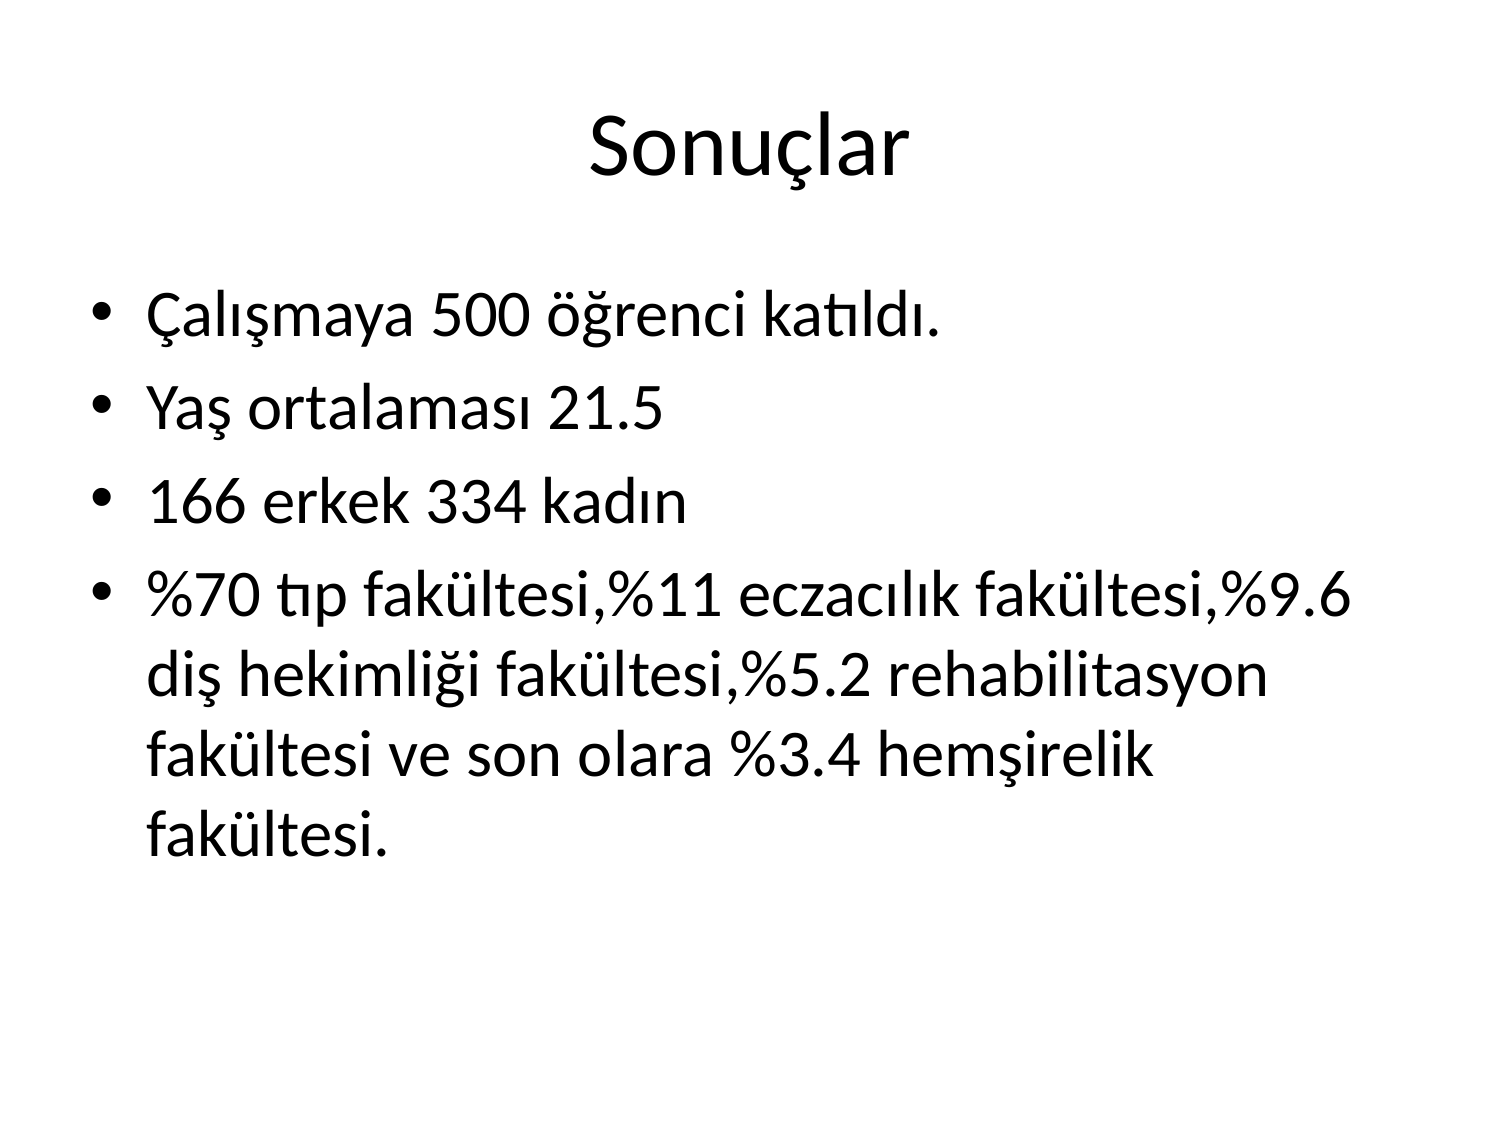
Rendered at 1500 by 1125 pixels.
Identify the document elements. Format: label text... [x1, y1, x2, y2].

list Çalışmaya 500 öğrenci katıldı. Yaş ortalaması 21.5 166 erkek 334 kadın %70 tıp fakültesi,%11 eczacılık fakültesi,%9.6 diş hekimliği fakültesi,%5.2 rehabilitasyon fakültesi ve son olara %3.4 hemşirelik fakültesi. [75, 262, 1425, 1005]
title Sonuçlar [75, 45, 1425, 233]
